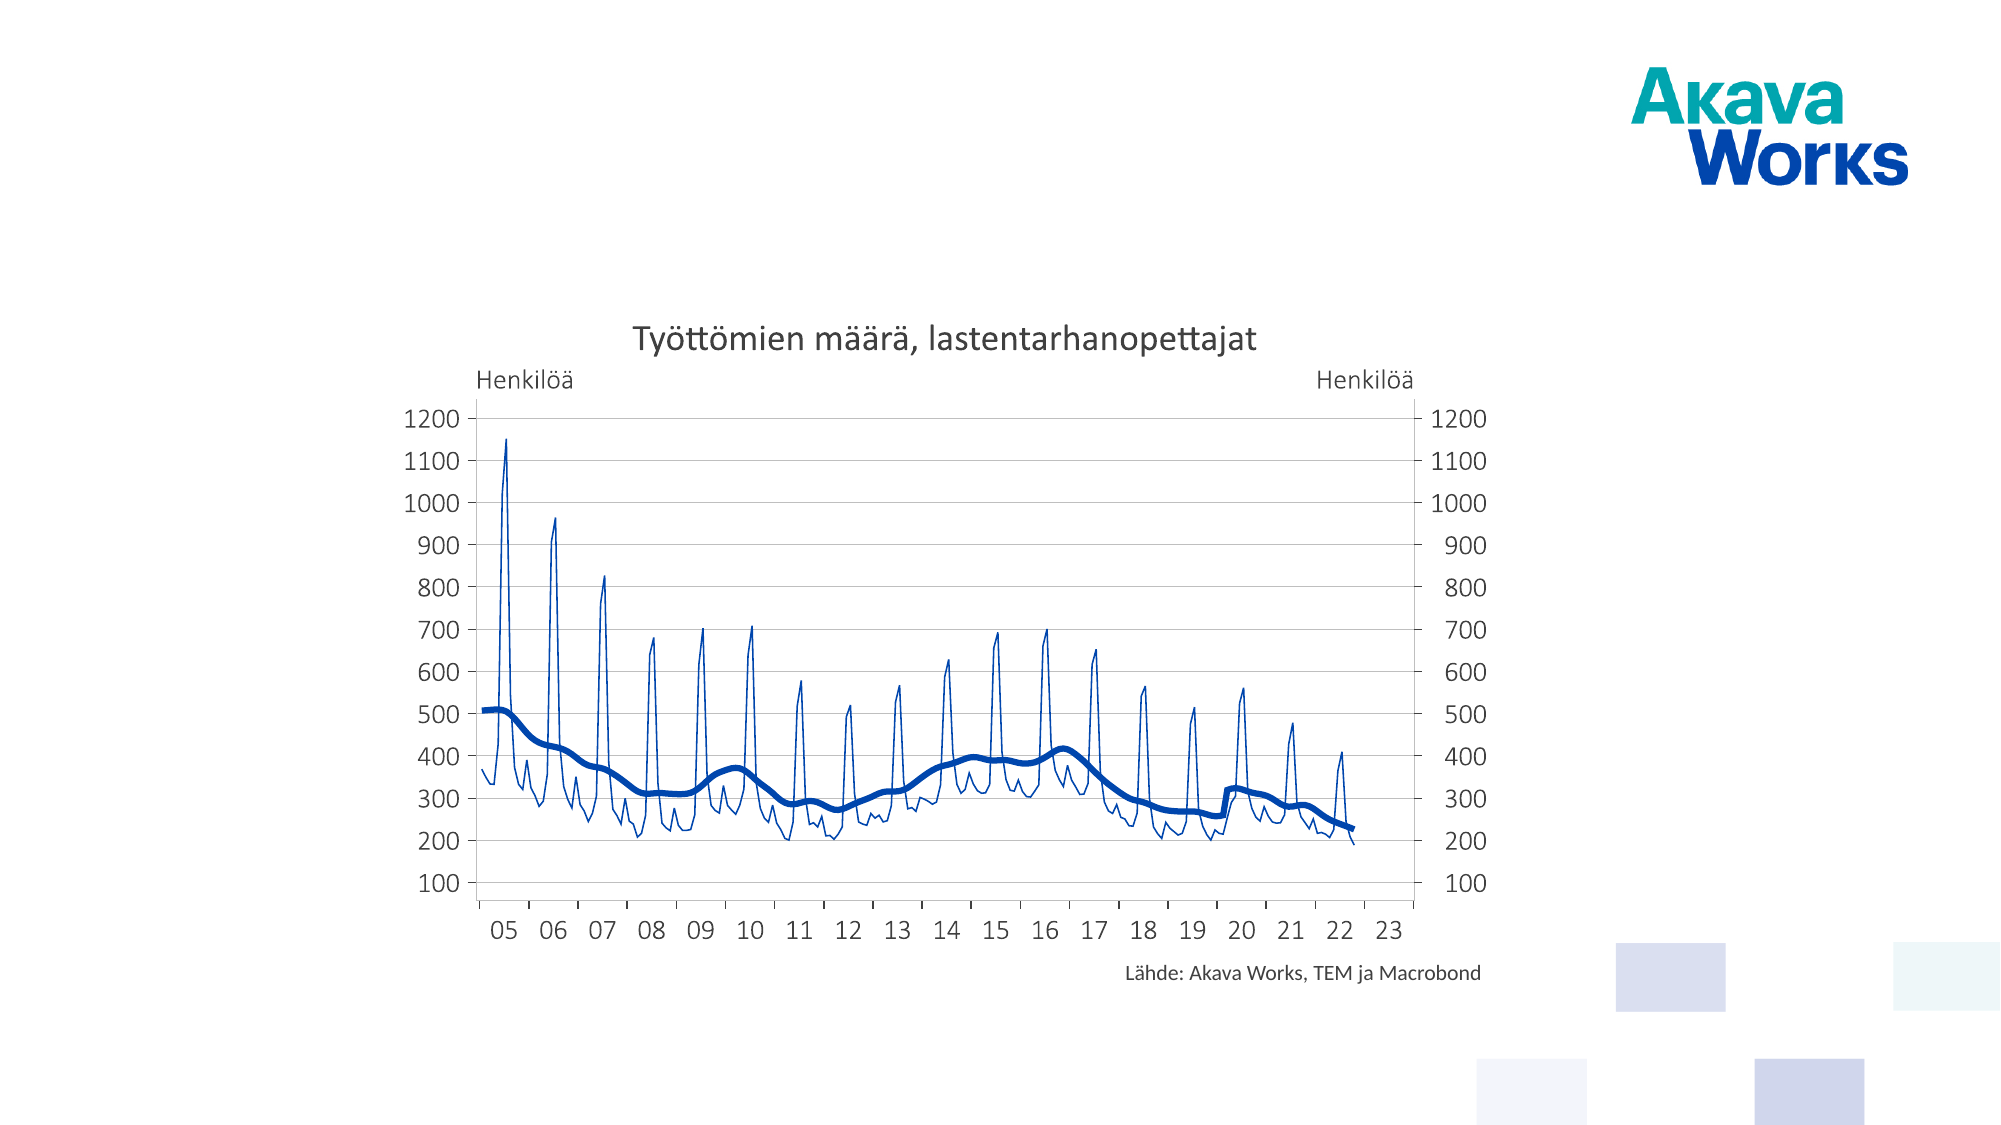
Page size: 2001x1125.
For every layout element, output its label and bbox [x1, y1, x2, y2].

list [390, 301, 1500, 1003]
picture [232, 55, 2000, 1125]
